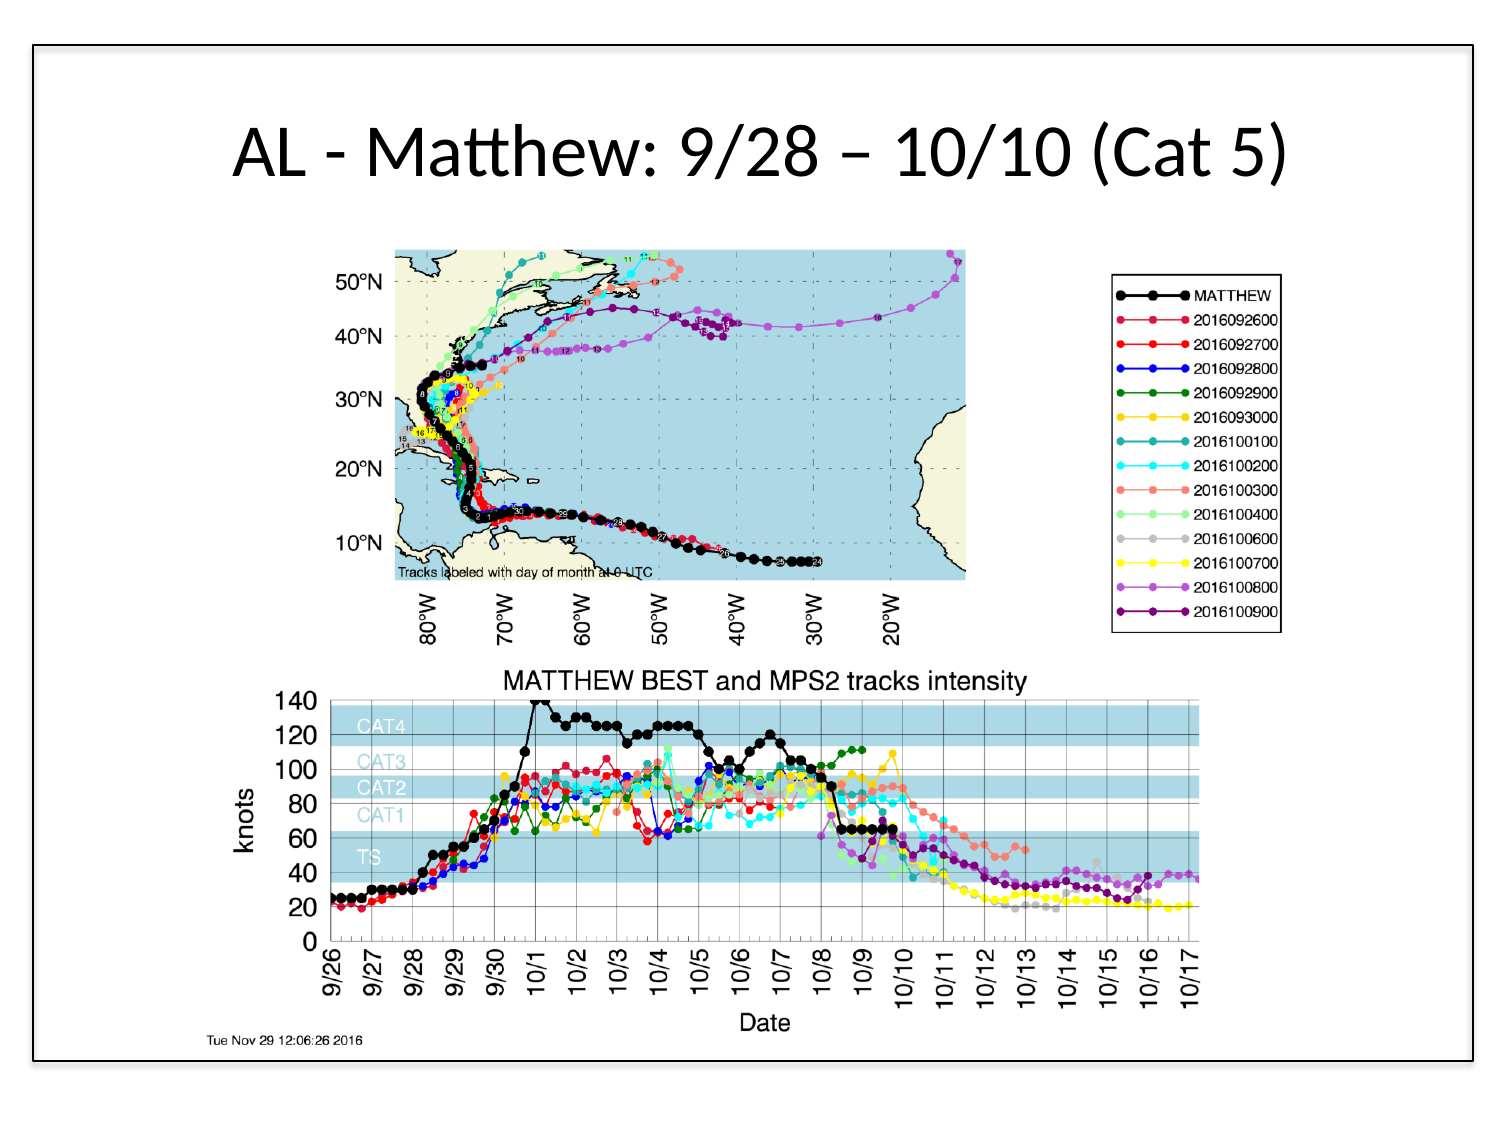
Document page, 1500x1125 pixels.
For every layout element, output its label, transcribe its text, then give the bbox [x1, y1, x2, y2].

text_box AL - Matthew: 9/28 – 10/10 (Cat 5) [45, 28, 1459, 259]
picture [206, 246, 1283, 1046]
